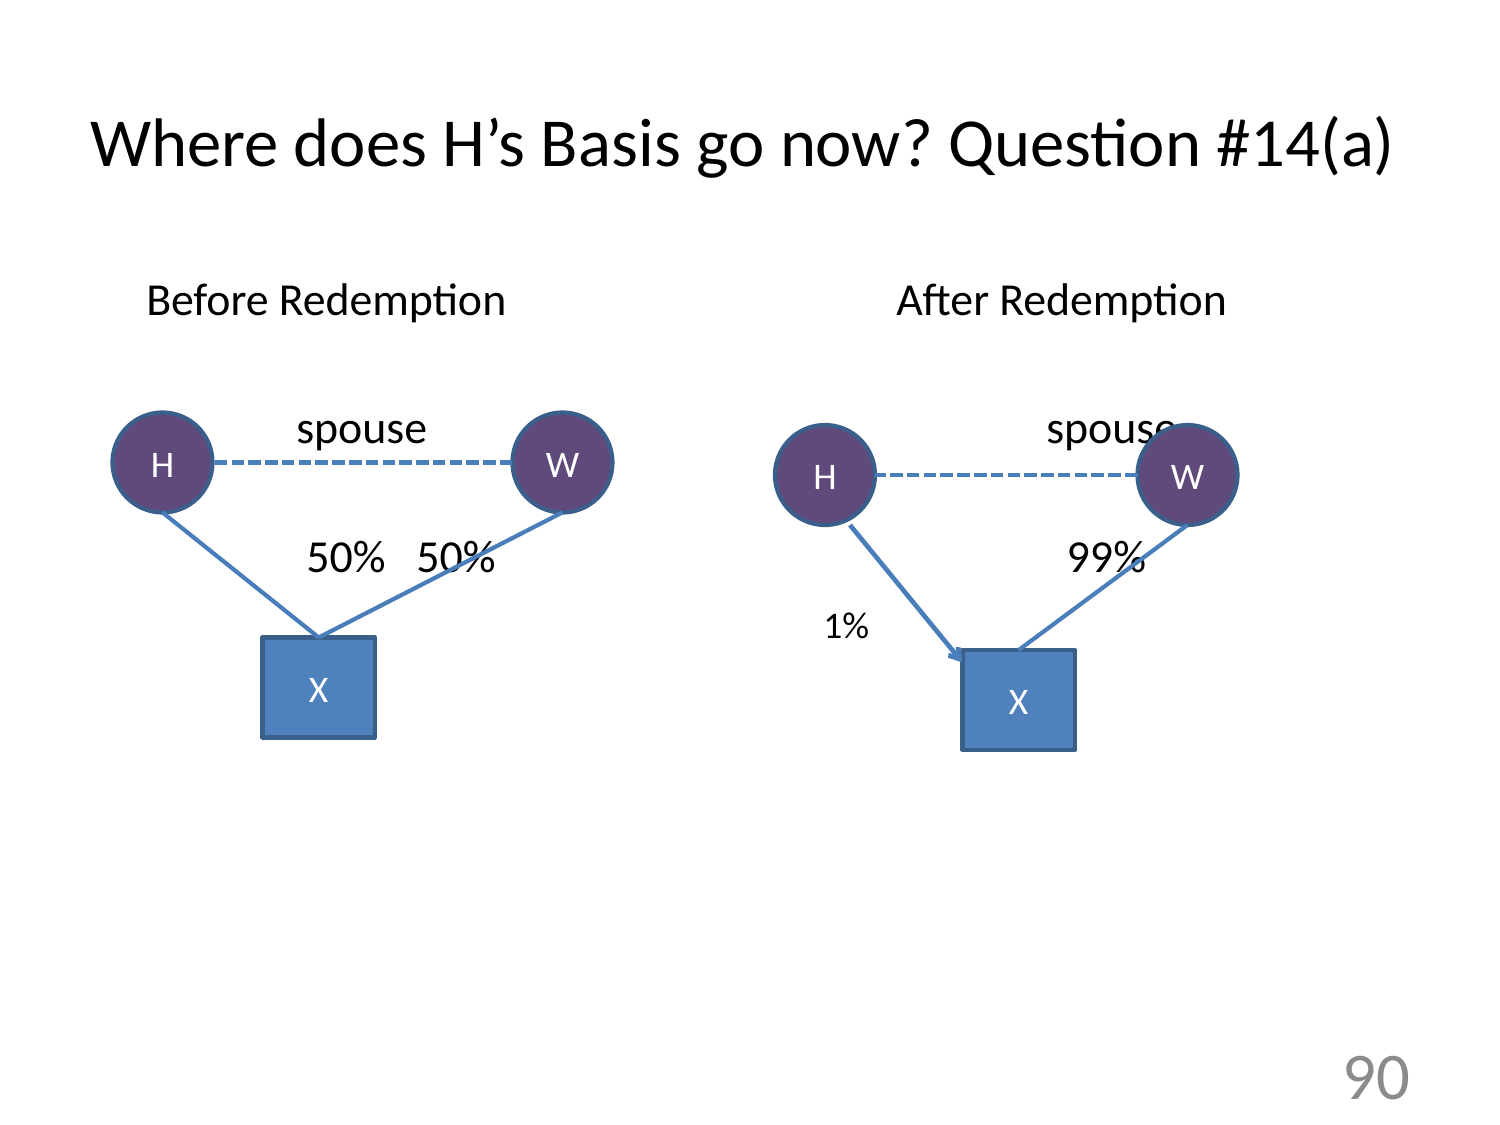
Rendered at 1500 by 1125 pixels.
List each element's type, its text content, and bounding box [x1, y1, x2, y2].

list Before Redemption After Redemption spouse spouse 50% 50% 99% [75, 262, 1425, 1005]
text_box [1040, 502, 1166, 673]
text_box W [1135, 422, 1240, 528]
text_box W [510, 410, 615, 515]
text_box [377, 471, 504, 698]
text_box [849, 524, 963, 663]
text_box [177, 496, 304, 654]
text_box X [960, 648, 1077, 752]
title Where does H’s Basis go now? Question #14(a) [75, 45, 1425, 233]
text_box H [110, 410, 215, 515]
text_box 1% [808, 593, 844, 654]
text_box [377, 452, 504, 461]
text_box X [260, 635, 377, 740]
slide_number 90 [1074, 1042, 1425, 1103]
text_box H [772, 422, 877, 528]
